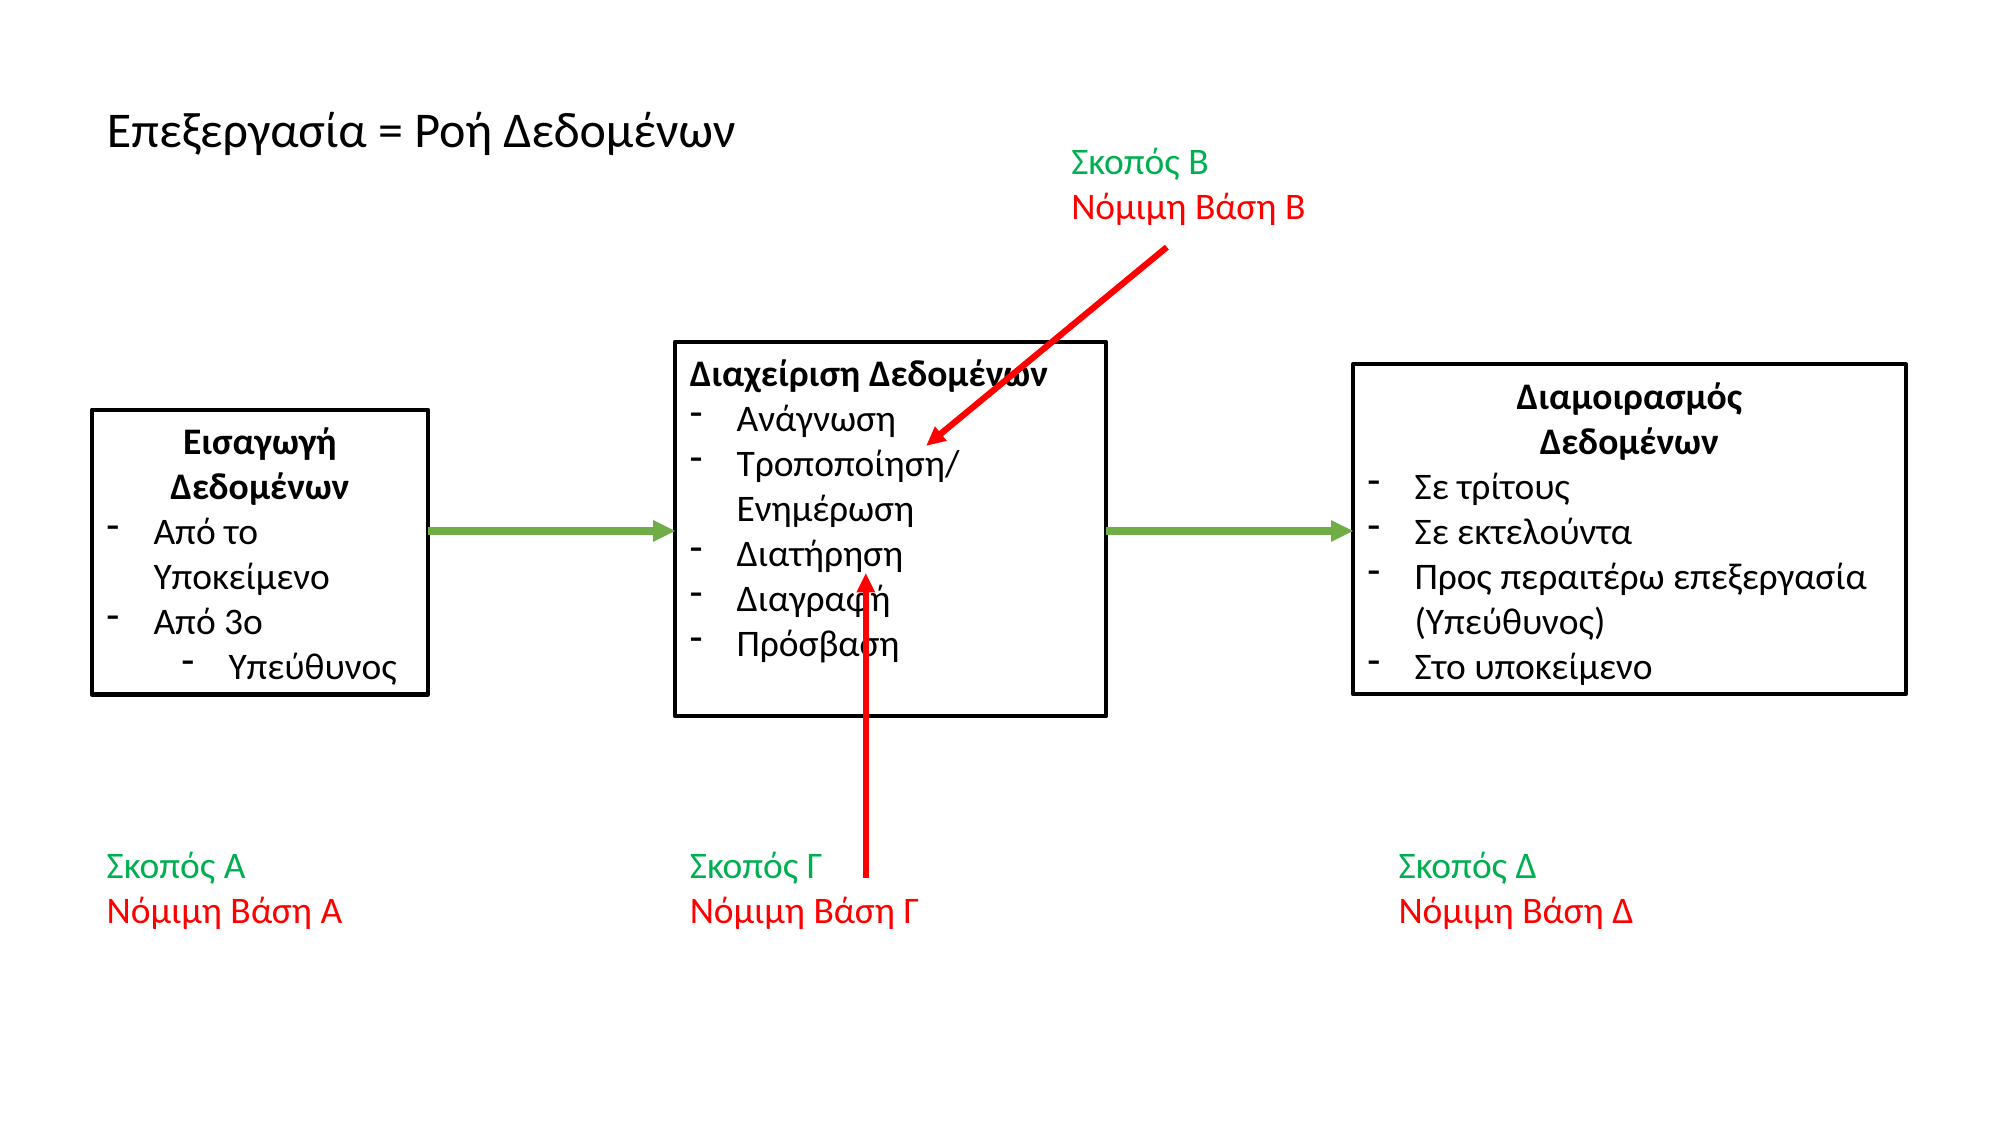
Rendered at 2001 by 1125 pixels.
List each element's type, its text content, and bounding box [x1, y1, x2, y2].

text_box Σκοπός Γ Νόμιμη Βάση Γ [674, 833, 1057, 939]
text_box Διαμοιρασμός Δεδομένων Σε τρίτους Σε εκτελούντα Προς περαιτέρω επεξεργασία (Υπεύθυνος) Στο υποκείμενο [1352, 364, 1906, 695]
text_box Σκοπός Β Νόμιμη Βάση Β [1056, 129, 1439, 235]
text_box Σκοπός Δ Νόμιμη Βάση Δ [1383, 833, 1766, 939]
text_box Επεξεργασία = Ροή Δεδομένων [92, 89, 764, 165]
text_box Διαχείριση Δεδομένων Ανάγνωση Τροποποίηση/ Ενημέρωση Διατήρηση Διαγραφή Πρόσβαση [674, 341, 1106, 717]
text_box Εισαγωγή Δεδομένων Από το Υποκείμενο Από 3ο Υπεύθυνος [91, 409, 428, 695]
text_box Σκοπός Α Νόμιμη Βάση Α [91, 833, 474, 939]
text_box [926, 247, 1167, 446]
